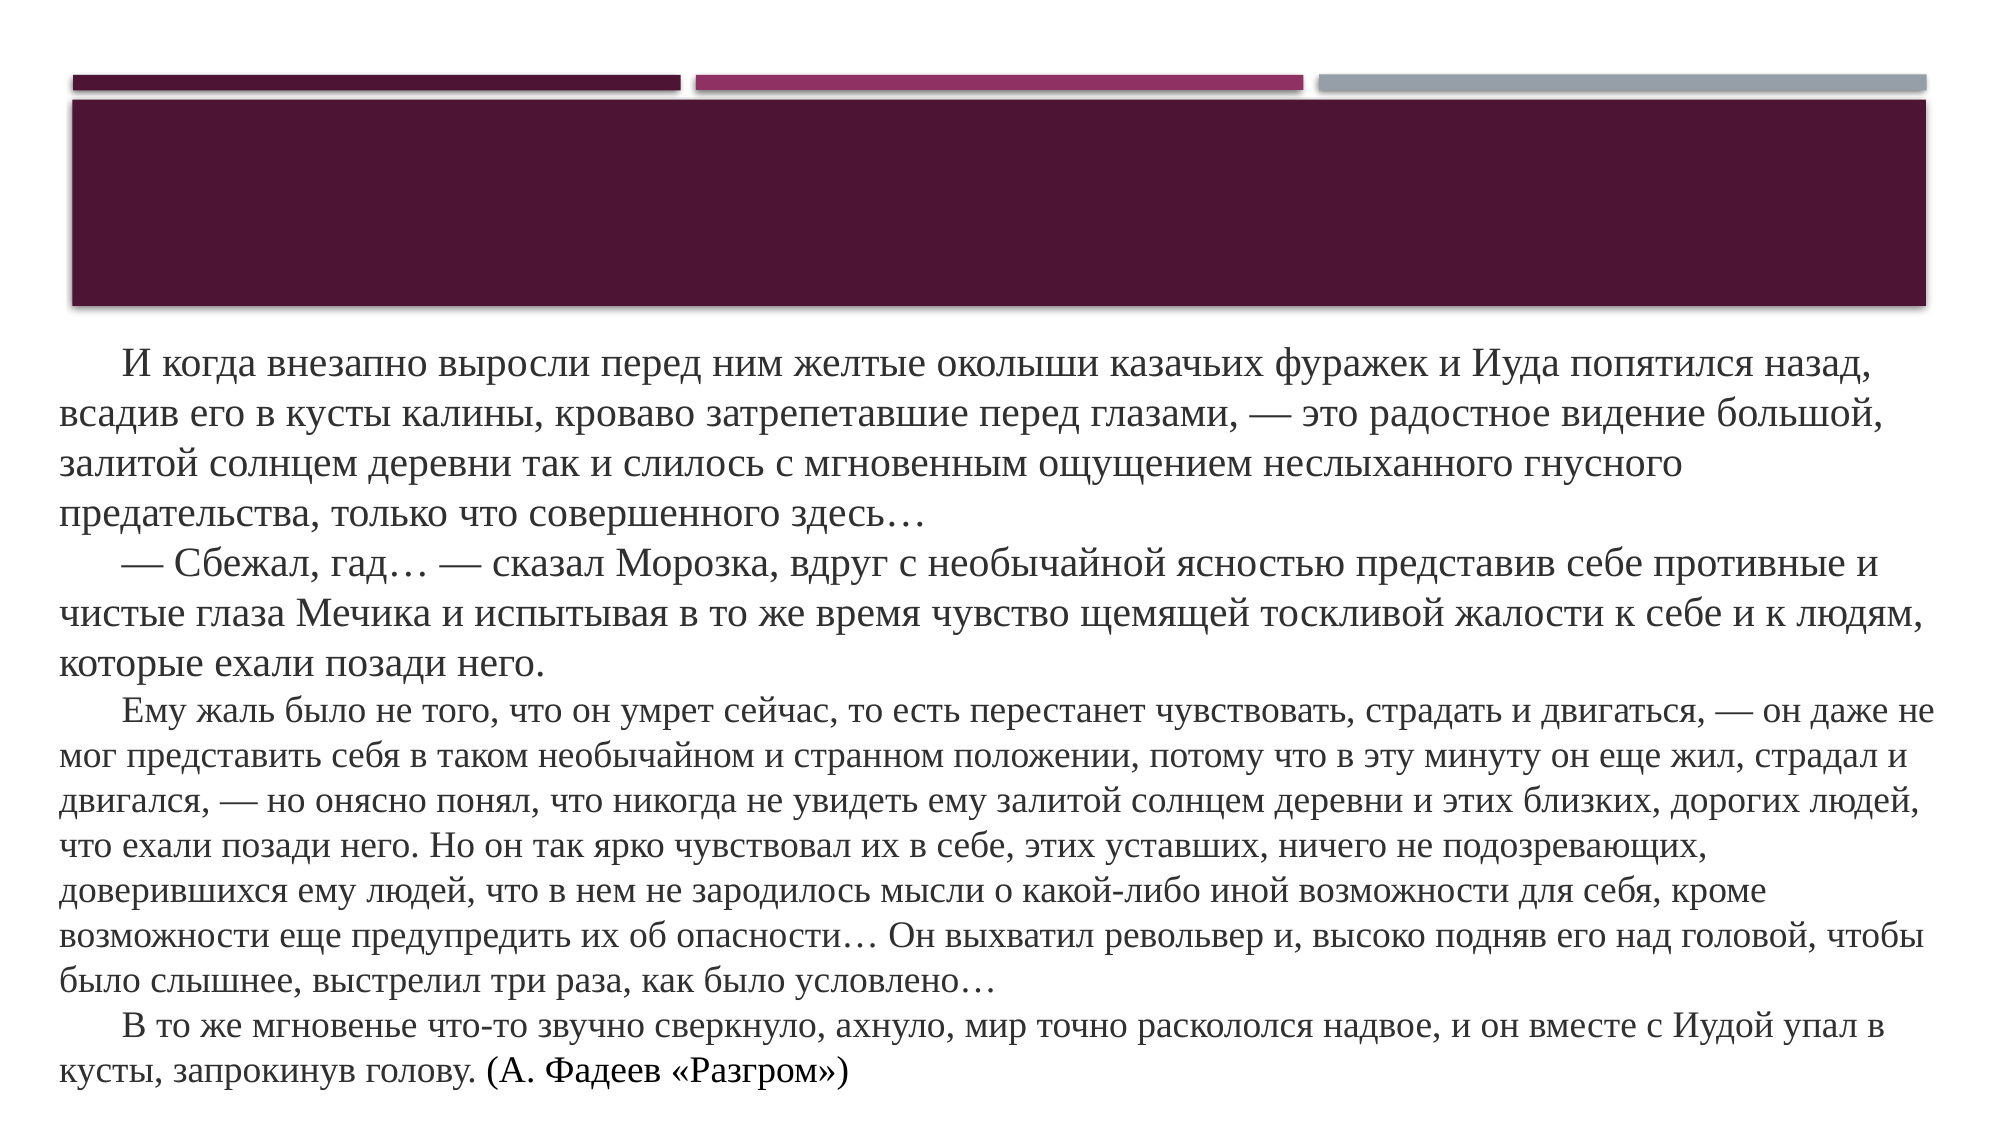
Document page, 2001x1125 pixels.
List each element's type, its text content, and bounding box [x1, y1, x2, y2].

text_box И когда внезапно выросли перед ним желтые околыши казачьих фуражек и Иуда попятился назад, всадив его в кусты калины, кроваво затрепетавшие перед глазами, — это радостное видение большой, залитой солнцем деревни так и слилось с мгновенным ощущением неслыханного гнусного предательства, только что совершенного здесь… — Сбежал, гад… — сказал Морозка, вдруг с необычайной ясностью представив себе противные и чистые глаза Мечика и испытывая в то же время чувство щемящей тоскливой жалости к себе и к людям, которые ехали позади него. Ему жаль было не того, что он умрет сейчас, то есть перестанет чувствовать, страдать и двигаться, — он даже не мог представить себя в таком необычайном и странном положении, потому что в эту минуту он еще жил, страдал и двигался, — но онясно понял, что никогда не увидеть ему залитой солнцем деревни и этих близких, дорогих людей, что ехали позади него. Но он так ярко чувствовал их в себе, этих уставших, ничего не подозревающих, доверившихся ему людей, что в нем не зародилось мысли о какой-либо иной возможности для себя, кроме возможности еще предупредить их об опасности… Он выхватил револьвер и, высоко подняв его над головой, чтобы было слышнее, выстрелил три раза, как было условлено… В то же мгновенье что-то звучно сверкнуло, ахнуло, мир точно раскололся надвое, и он вместе с Иудой упал в кусты, запрокинув голову. (А. Фадеев «Разгром») [44, 327, 1962, 1125]
